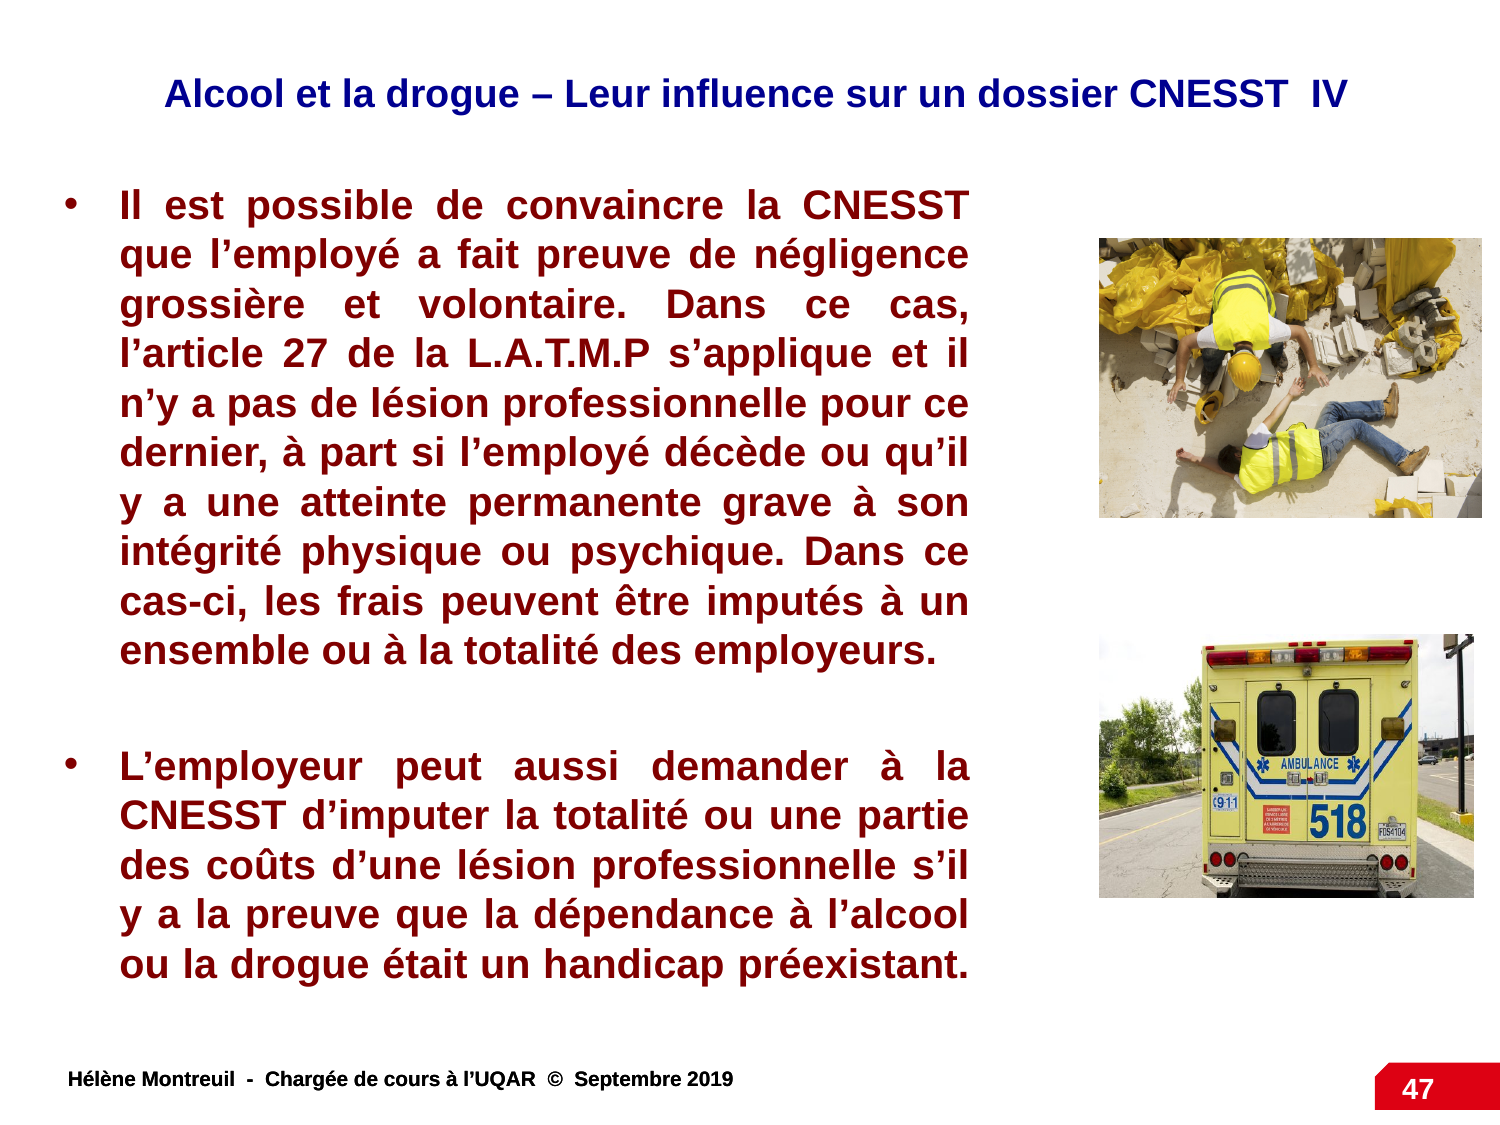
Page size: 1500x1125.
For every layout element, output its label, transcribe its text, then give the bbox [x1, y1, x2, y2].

title Alcool et la drogue – Leur influence sur un dossier CNESST IV [47, 46, 1466, 138]
slide_number 47 [1099, 1062, 1450, 1102]
picture [1099, 238, 1482, 519]
list Il est possible de convaincre la CNESST que l’employé a fait preuve de négligence grossière et volontaire. Dans ce cas, l’article 27 de la L.A.T.M.P s’applique et il n’y a pas de lésion professionnelle pour ce dernier, à part si l’employé décède ou qu’il y a une atteinte permanente grave à son intégrité physique ou psychique. Dans ce cas-ci, les frais peuvent être imputés à un ensemble ou à la totalité des employeurs. L’employeur peut aussi demander à la CNESST d’imputer la totalité ou une partie des coûts d’une lésion professionnelle s’il y a la preuve que la dépendance à l’alcool ou la drogue était un handicap préexistant. [48, 170, 985, 1019]
picture [1099, 633, 1475, 898]
